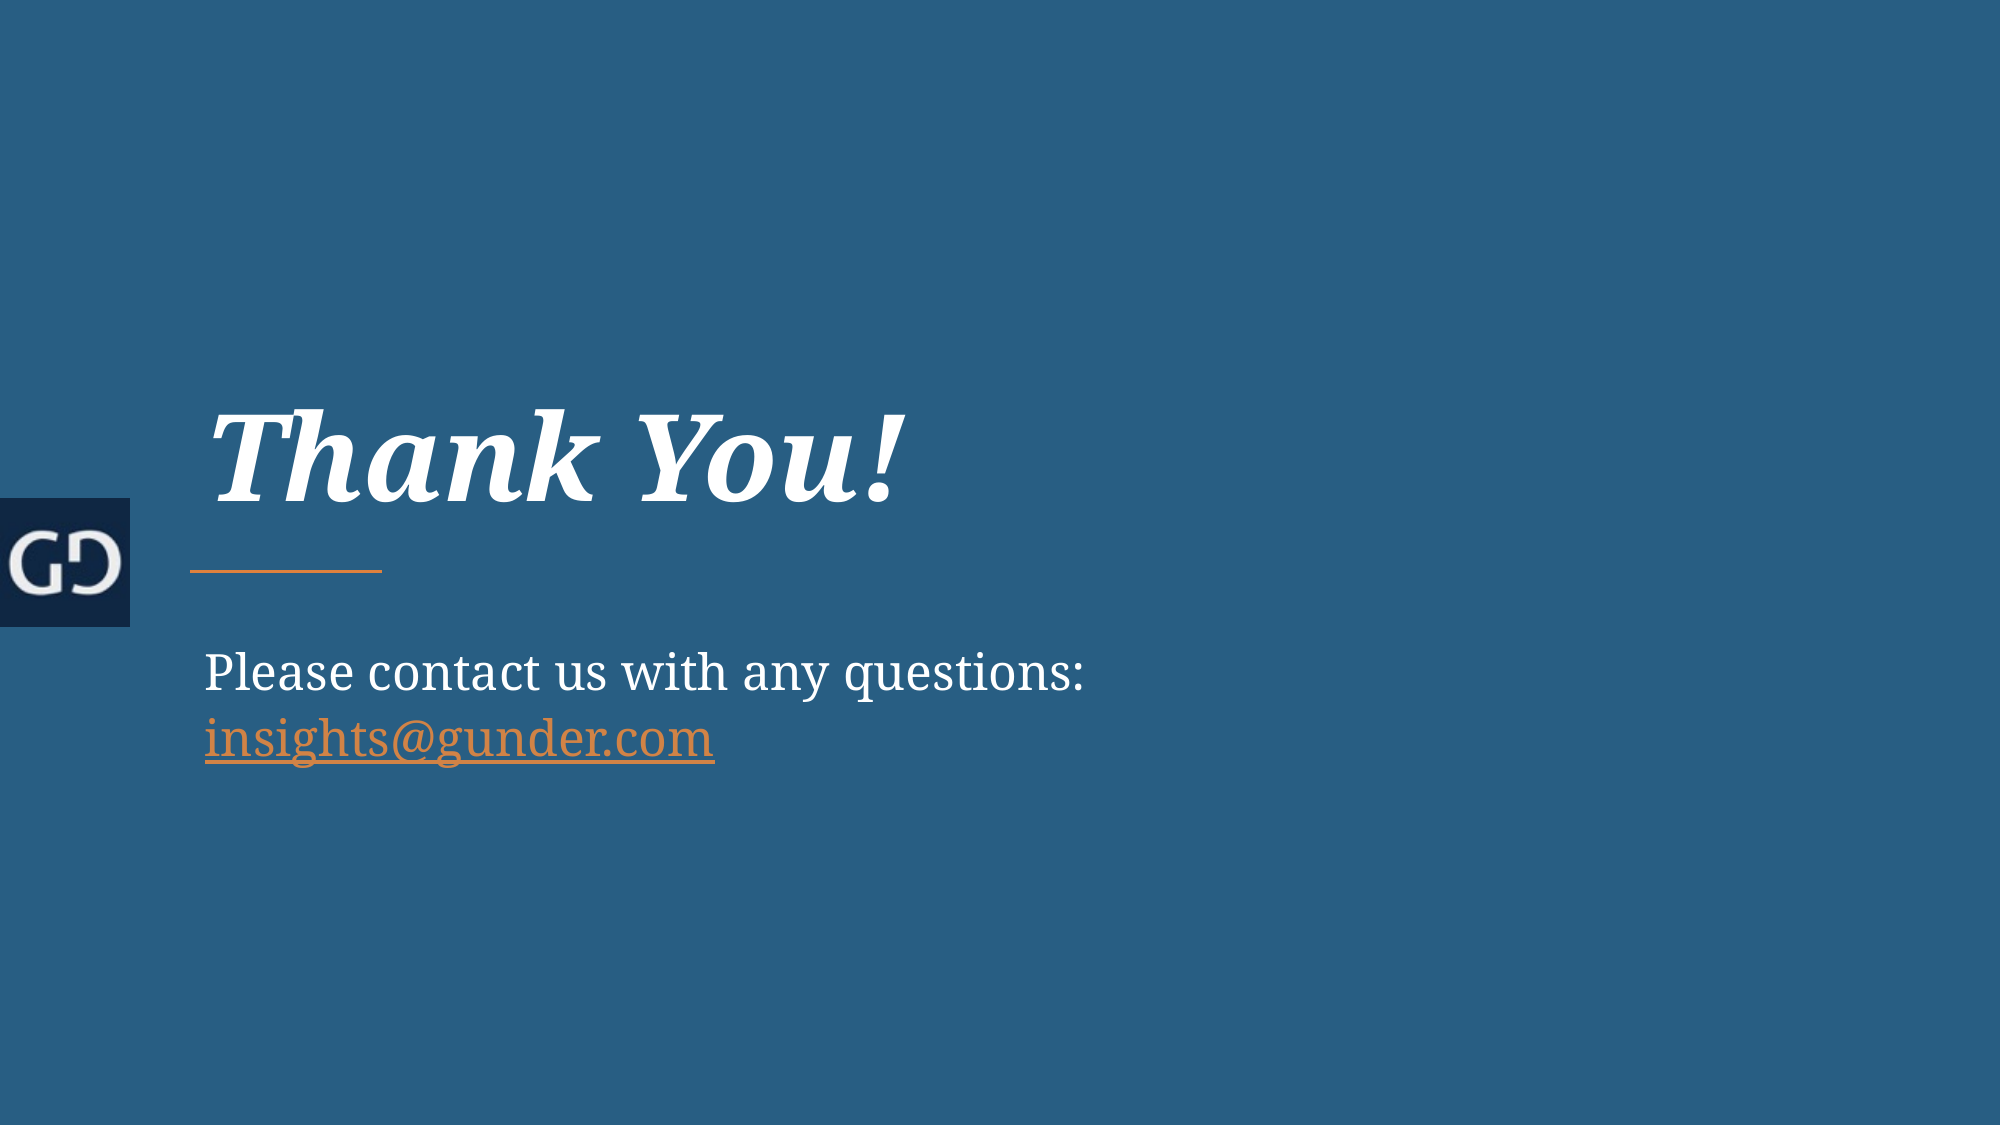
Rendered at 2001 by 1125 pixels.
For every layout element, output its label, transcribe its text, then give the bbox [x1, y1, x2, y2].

picture [0, 498, 130, 627]
list Please contact us with any questions: insights@gunder.com [190, 639, 1916, 858]
title Thank You! [190, 354, 1916, 572]
